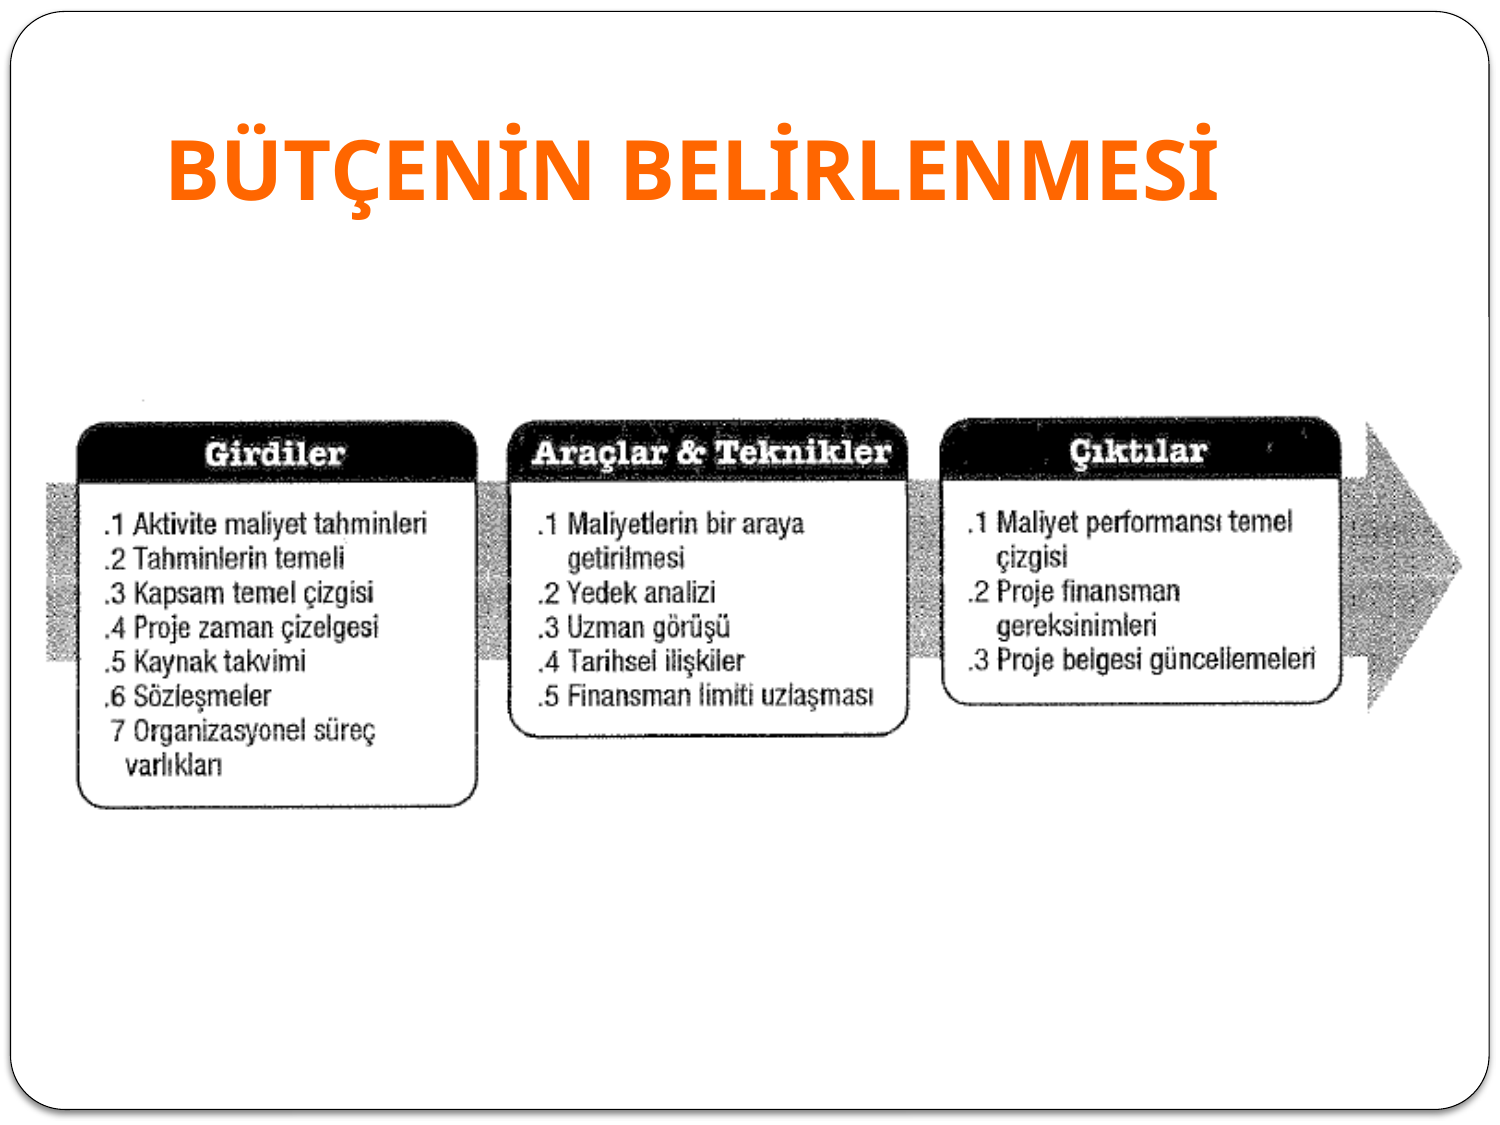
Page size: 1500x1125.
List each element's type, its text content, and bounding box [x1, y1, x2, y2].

title BÜTÇENİN BELİRLENMESİ [150, 45, 1425, 233]
picture [19, 363, 1477, 821]
